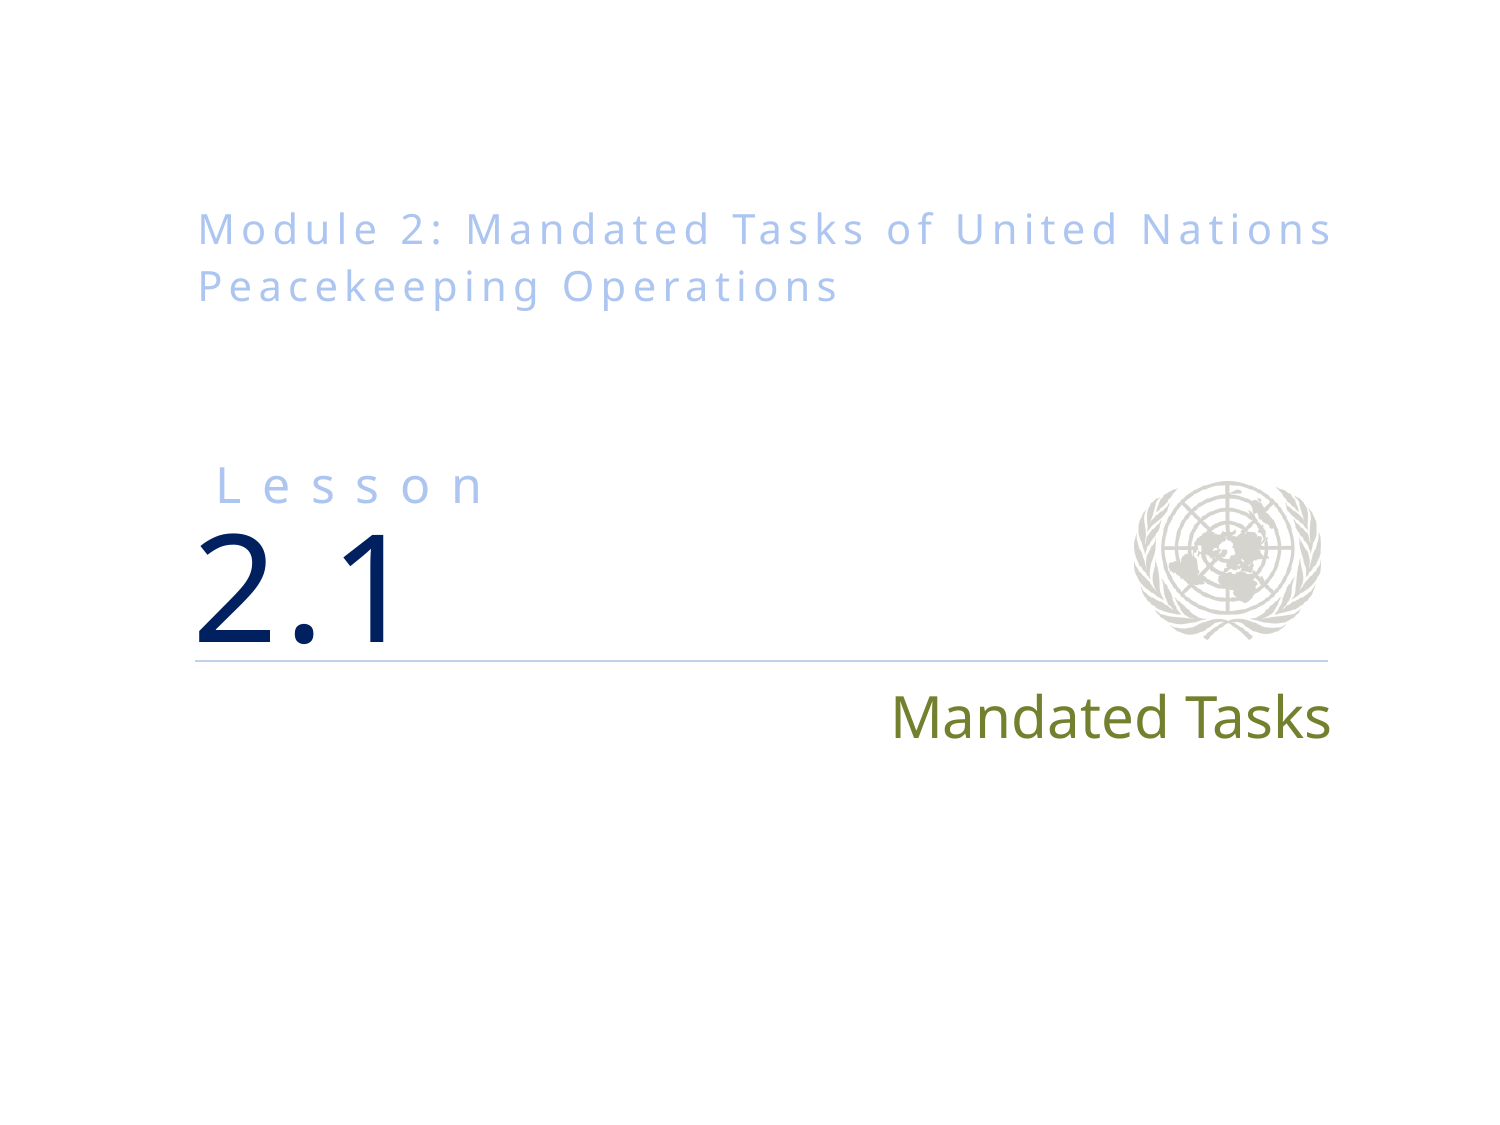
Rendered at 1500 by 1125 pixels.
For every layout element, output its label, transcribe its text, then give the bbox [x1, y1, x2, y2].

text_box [162, 437, 1348, 763]
text_box Module 2: Mandated Tasks of United Nations Peacekeeping Operations [182, 187, 1400, 313]
